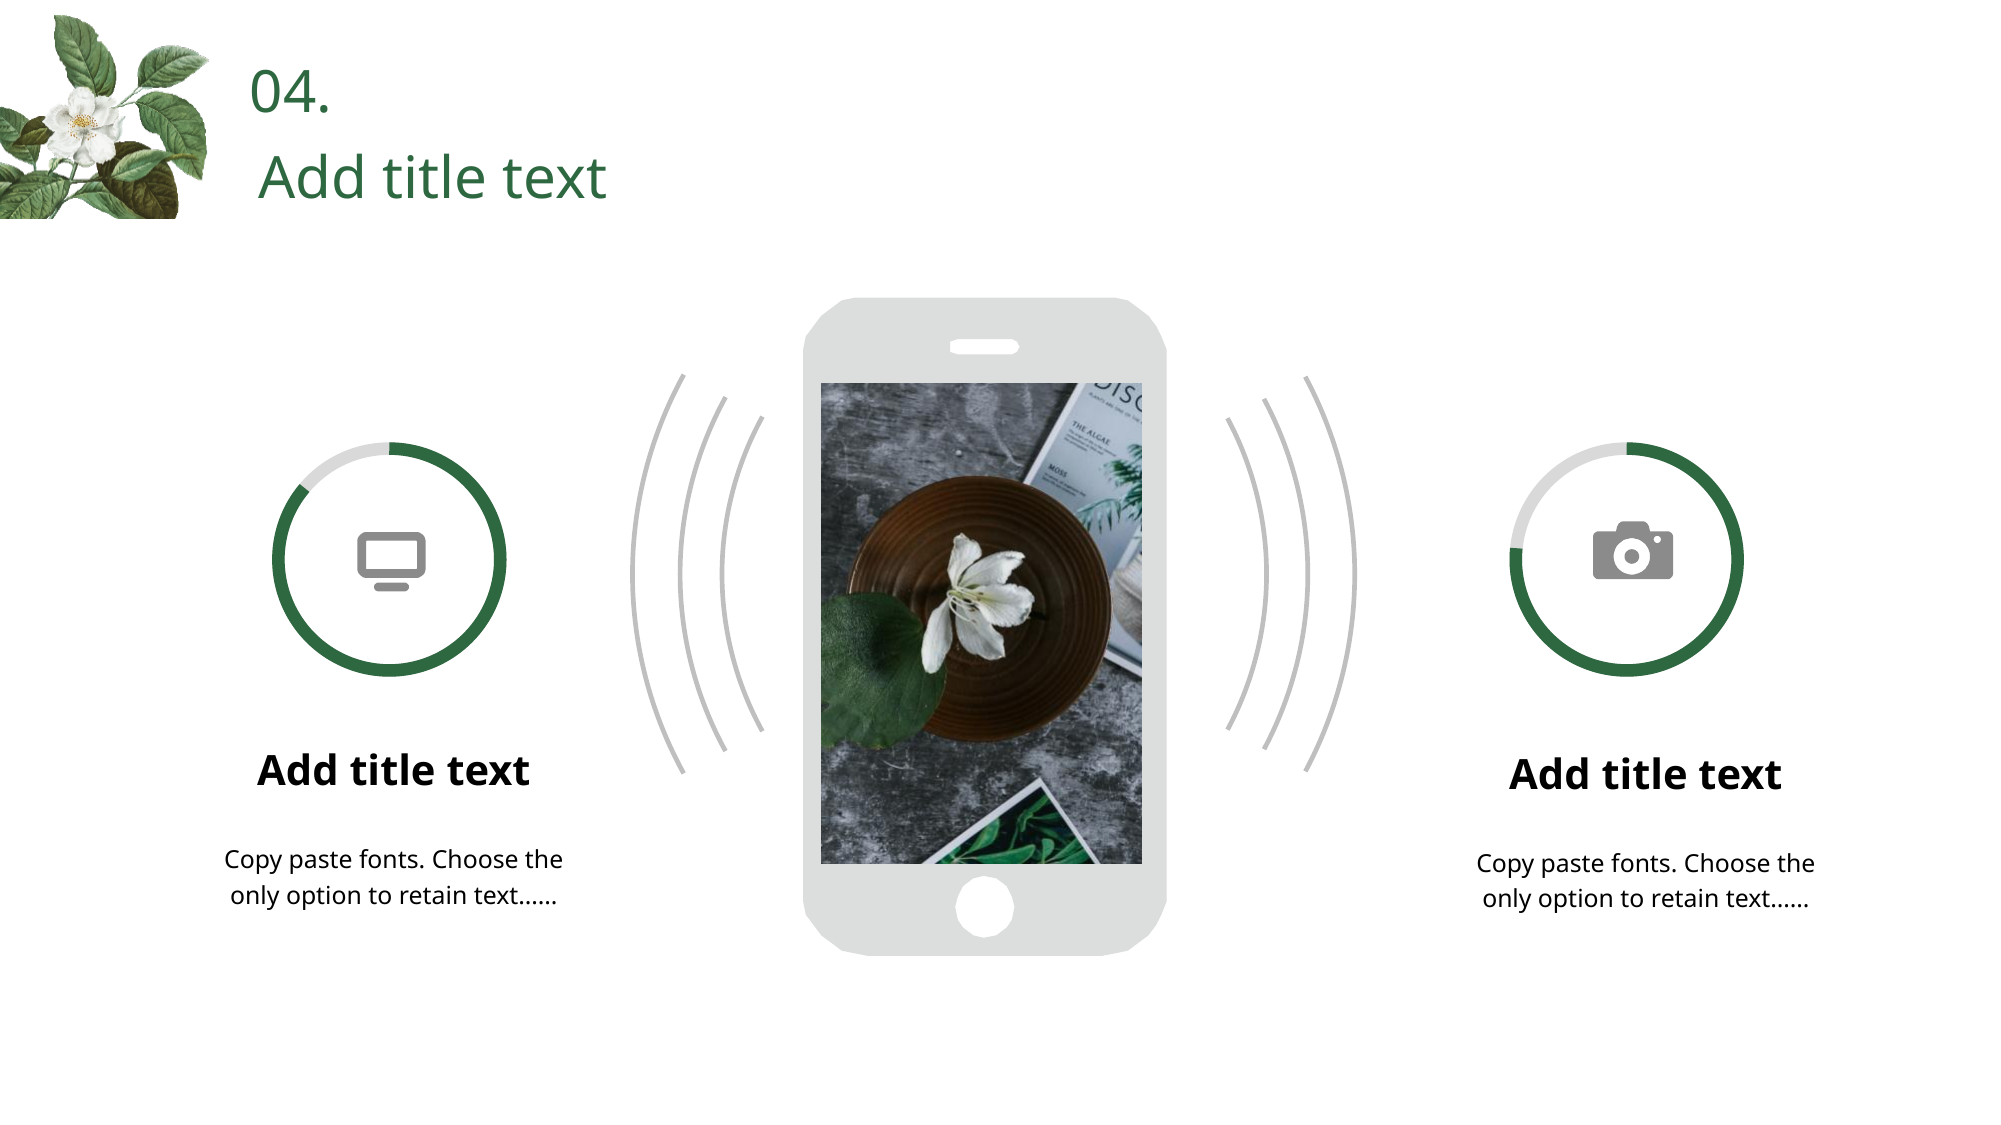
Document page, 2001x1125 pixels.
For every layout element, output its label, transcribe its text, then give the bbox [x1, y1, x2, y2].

text_box Copy paste fonts. Choose the only option to retain text…… [207, 830, 518, 939]
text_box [790, 284, 1180, 967]
text_box 04. [235, 46, 347, 132]
text_box Add title text [243, 132, 622, 218]
text_box Add title text [207, 719, 518, 802]
text_box Add title text [1481, 723, 1833, 805]
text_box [518, 155, 1481, 993]
text_box Copy paste fonts. Choose the only option to retain text…… [1481, 834, 1833, 943]
text_box [1515, 447, 1637, 555]
picture [821, 383, 1142, 864]
text_box [304, 447, 400, 530]
text_box [1515, 448, 1739, 671]
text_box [355, 530, 427, 593]
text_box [1591, 520, 1675, 581]
text_box [277, 448, 501, 671]
picture [0, 0, 218, 219]
